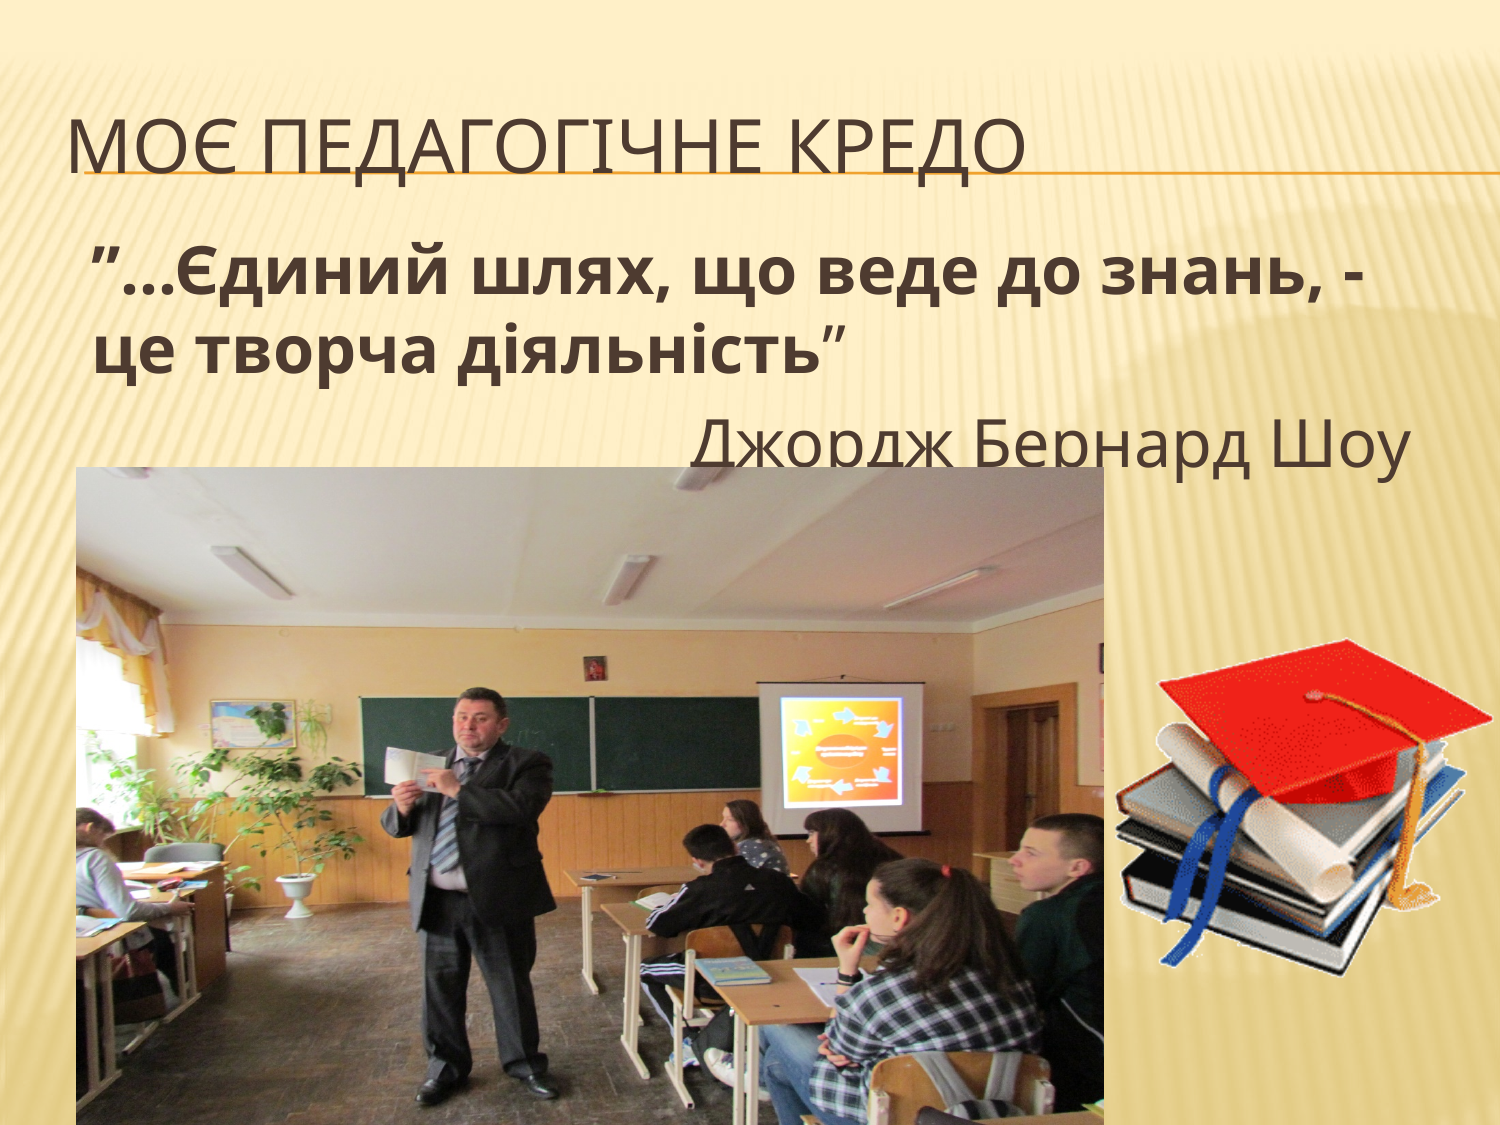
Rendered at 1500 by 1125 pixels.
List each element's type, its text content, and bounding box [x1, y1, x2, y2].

title Моє педагогічне кредо [50, 75, 1475, 213]
list ’’...Єдиний шлях, що веде до знань, - це творча діяльність” Джордж Бернард Шоу [76, 220, 1427, 631]
picture [76, 467, 1104, 1125]
picture [1105, 632, 1500, 981]
